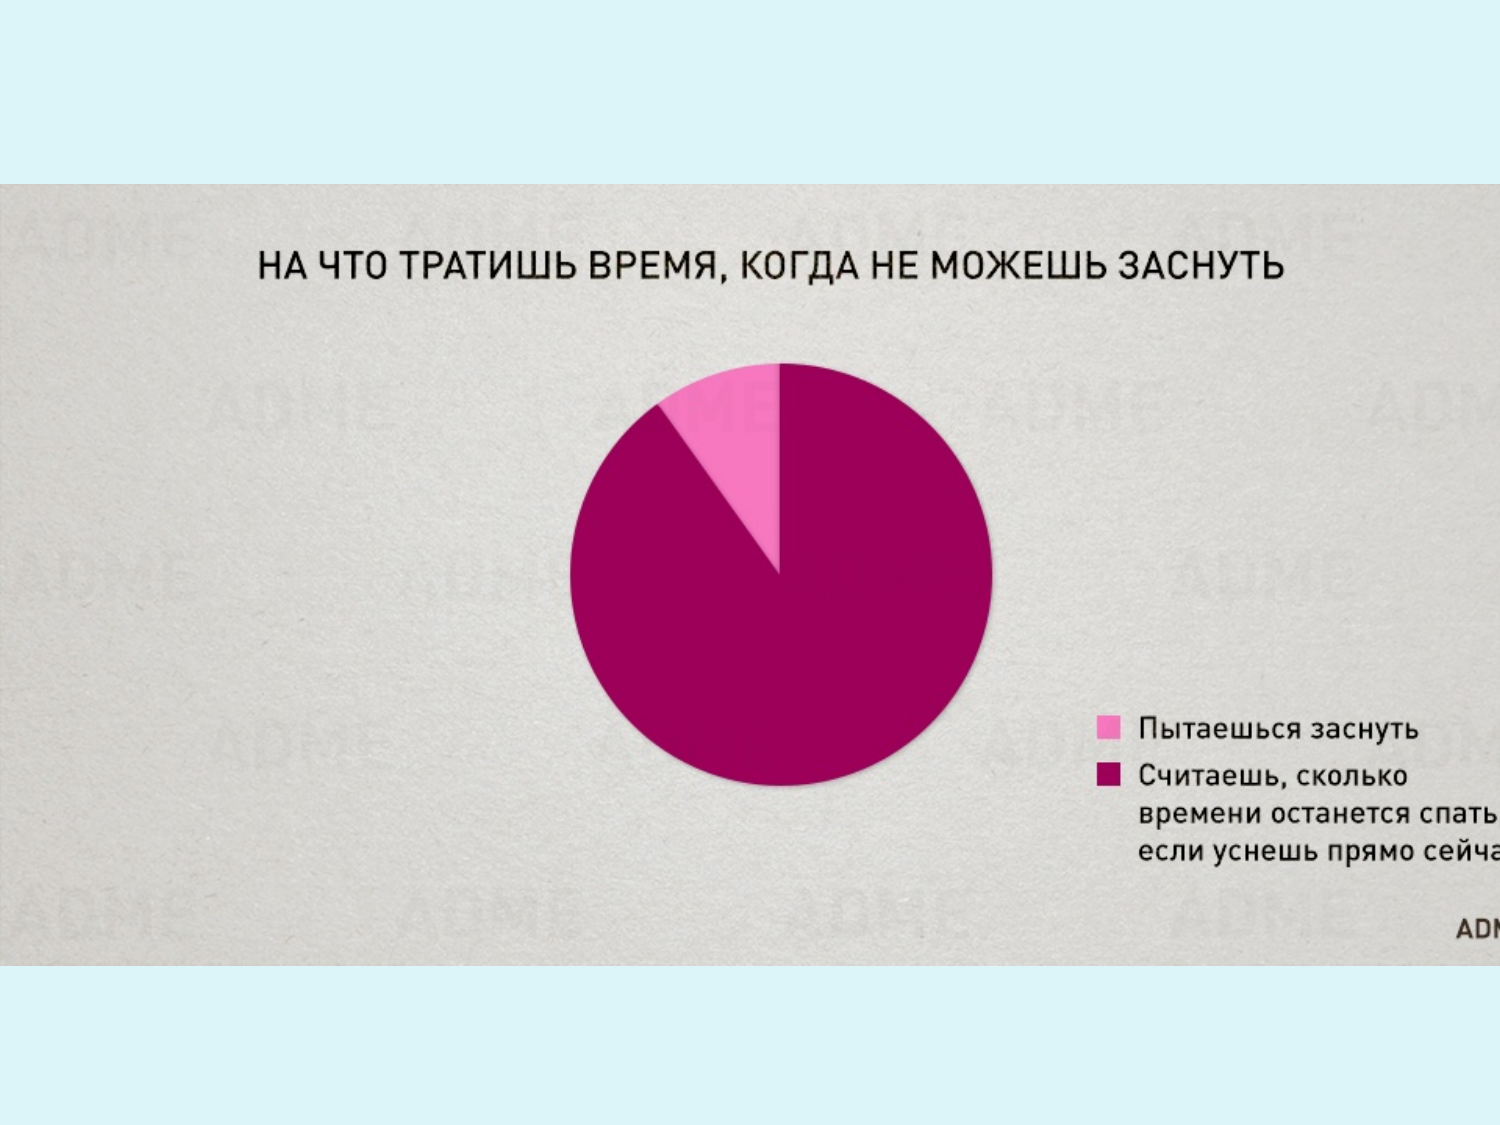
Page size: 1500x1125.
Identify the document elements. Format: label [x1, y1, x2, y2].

picture [0, 184, 1500, 966]
